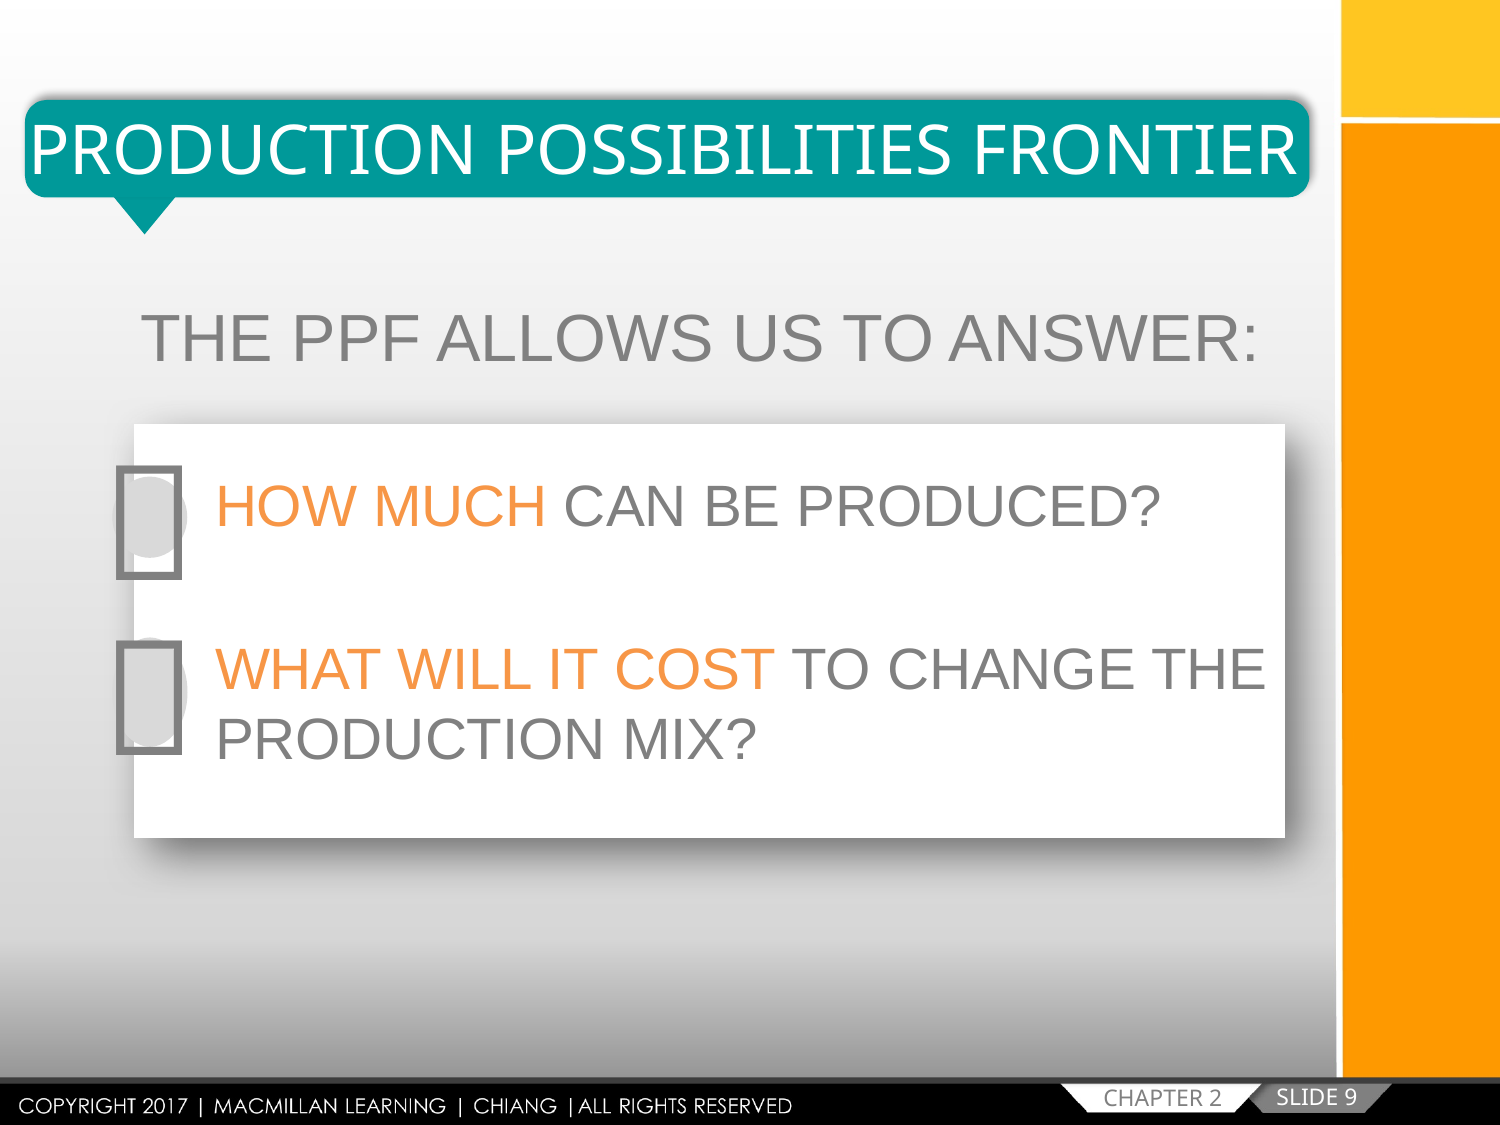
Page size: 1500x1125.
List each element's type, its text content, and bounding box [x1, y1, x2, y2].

picture [0, 0, 1500, 1125]
text_box [34, 196, 1301, 200]
text_box SLIDE 9 [1249, 1074, 1384, 1125]
text_box  [86, 412, 213, 587]
text_box THE PPF ALLOWS US TO ANSWER: HOW MUCH CAN BE PRODUCED? WHAT WILL IT COST TO CHANGE THE PRODUCTION MIX? [124, 287, 1325, 925]
text_box  [86, 587, 129, 795]
text_box [113, 200, 176, 237]
text_box PRODUCTION POSSIBILITIES FRONTIER [13, 98, 1315, 196]
text_box CHAPTER 2 [1088, 1076, 1244, 1119]
